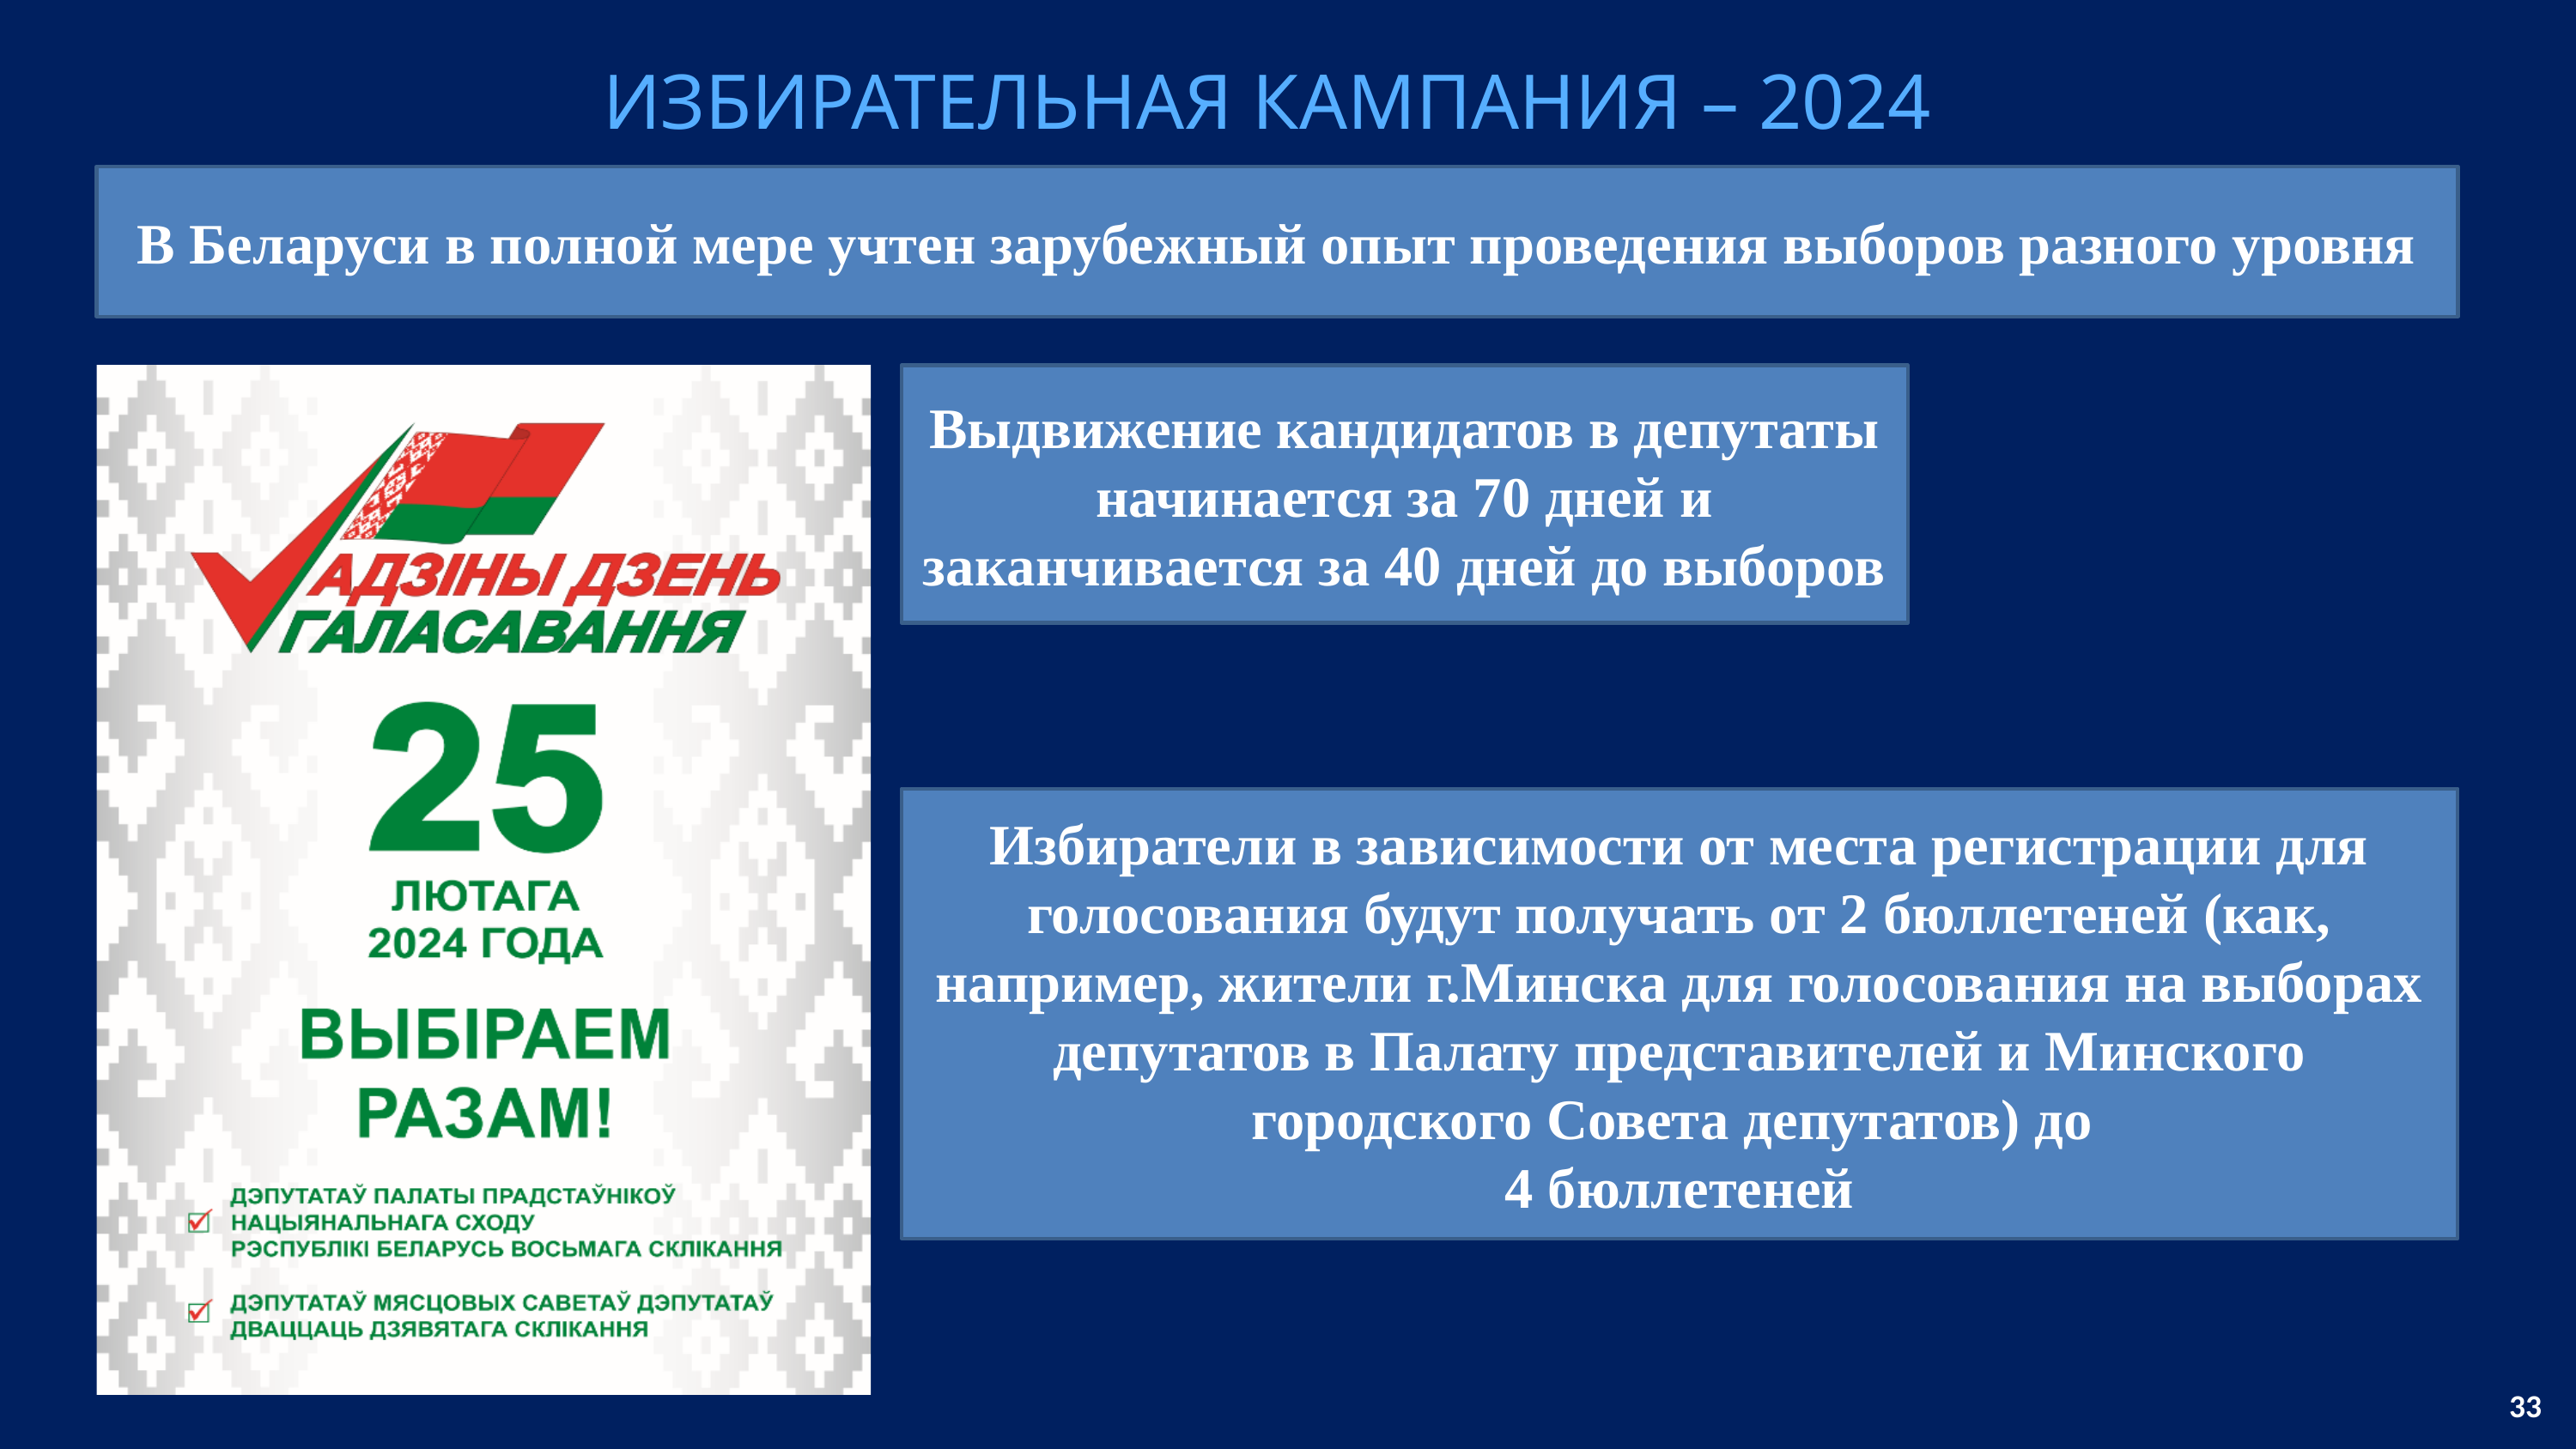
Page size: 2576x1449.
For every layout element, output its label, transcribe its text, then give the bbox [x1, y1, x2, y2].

text_box Избиратели в зависимости от места регистрации для голосования будут получать от 2 бюллетеней (как, например, жители г.Минска для голосования на выборах депутатов в Палату представителей и Минского городского Совета депутатов) до 4 бюллетеней [900, 787, 2459, 1240]
slide_number 33 [2254, 1379, 2555, 1431]
text_box ИЗБИРАТЕЛЬНАЯ КАМПАНИЯ – 2024 [0, 53, 2555, 145]
text_box В Беларуси в полной мере учтен зарубежный опыт проведения выборов разного уровня [94, 165, 2460, 318]
text_box Выдвижение кандидатов в депутаты начинается за 70 дней и заканчивается за 40 дней до выборов [900, 363, 1910, 625]
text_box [96, 365, 872, 1395]
